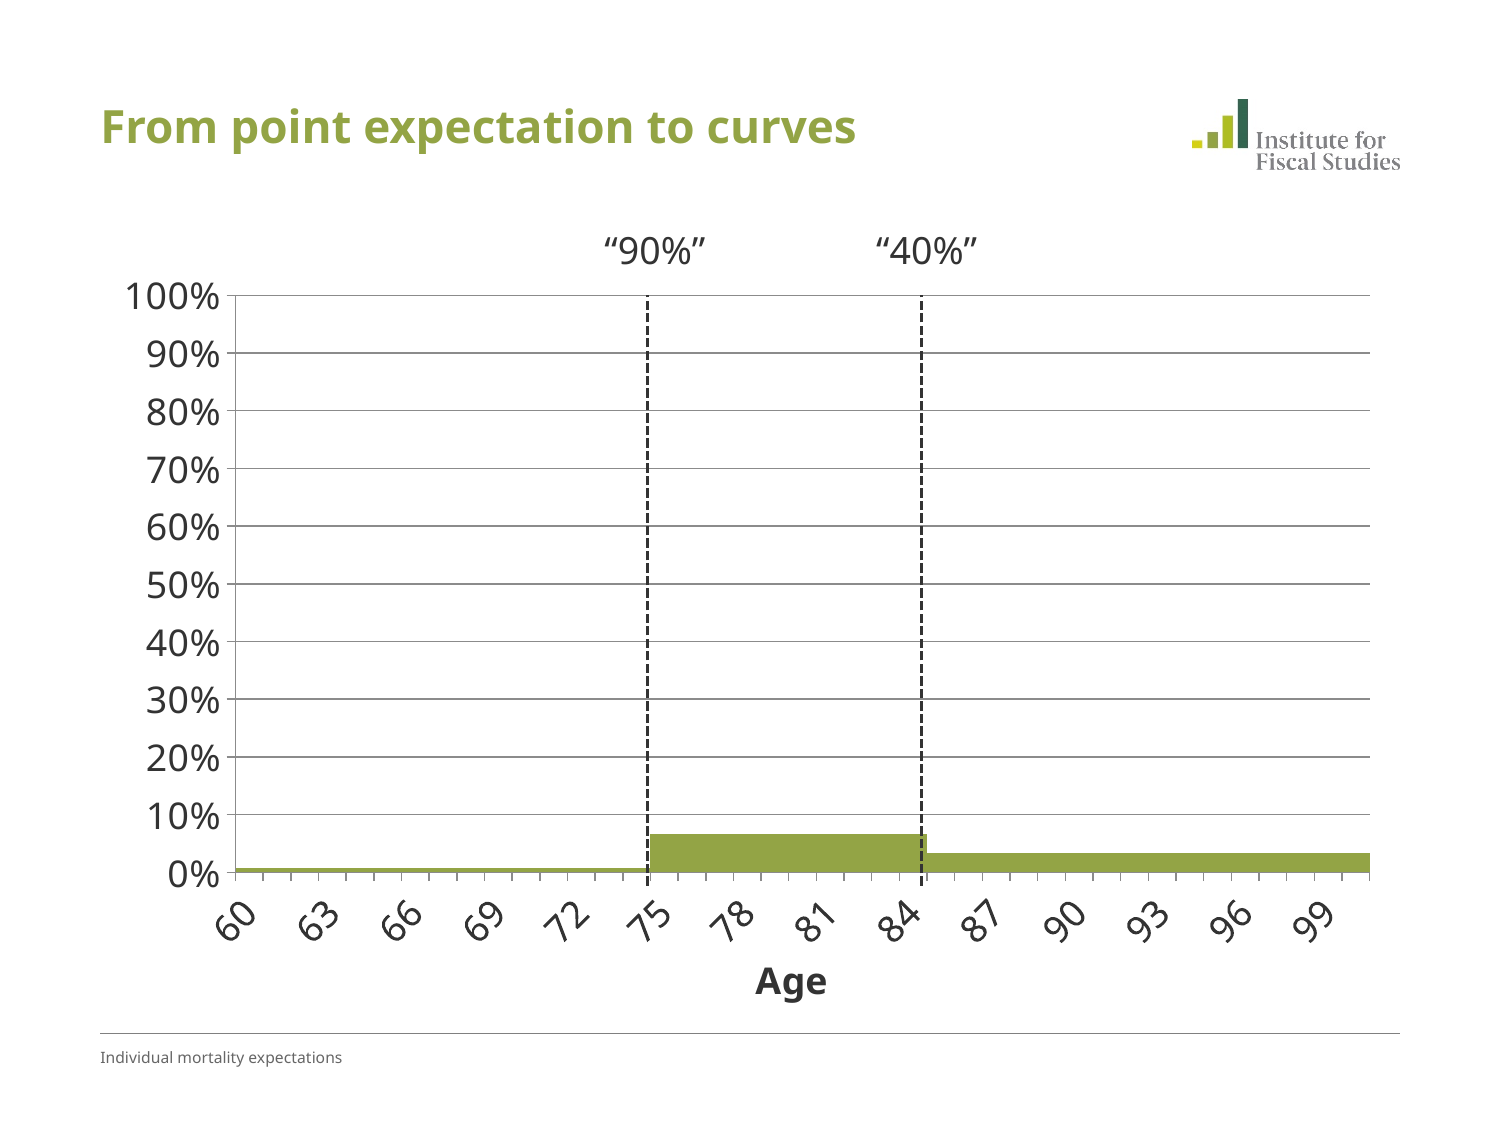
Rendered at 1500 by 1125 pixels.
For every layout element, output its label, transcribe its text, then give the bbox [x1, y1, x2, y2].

title From point expectation to curves [100, 97, 1176, 164]
text_box “40%” [861, 219, 993, 258]
text_box “90%” [589, 219, 721, 258]
footer Individual mortality expectations [100, 1048, 576, 1109]
chart [100, 259, 1400, 1017]
picture [1192, 99, 1400, 170]
